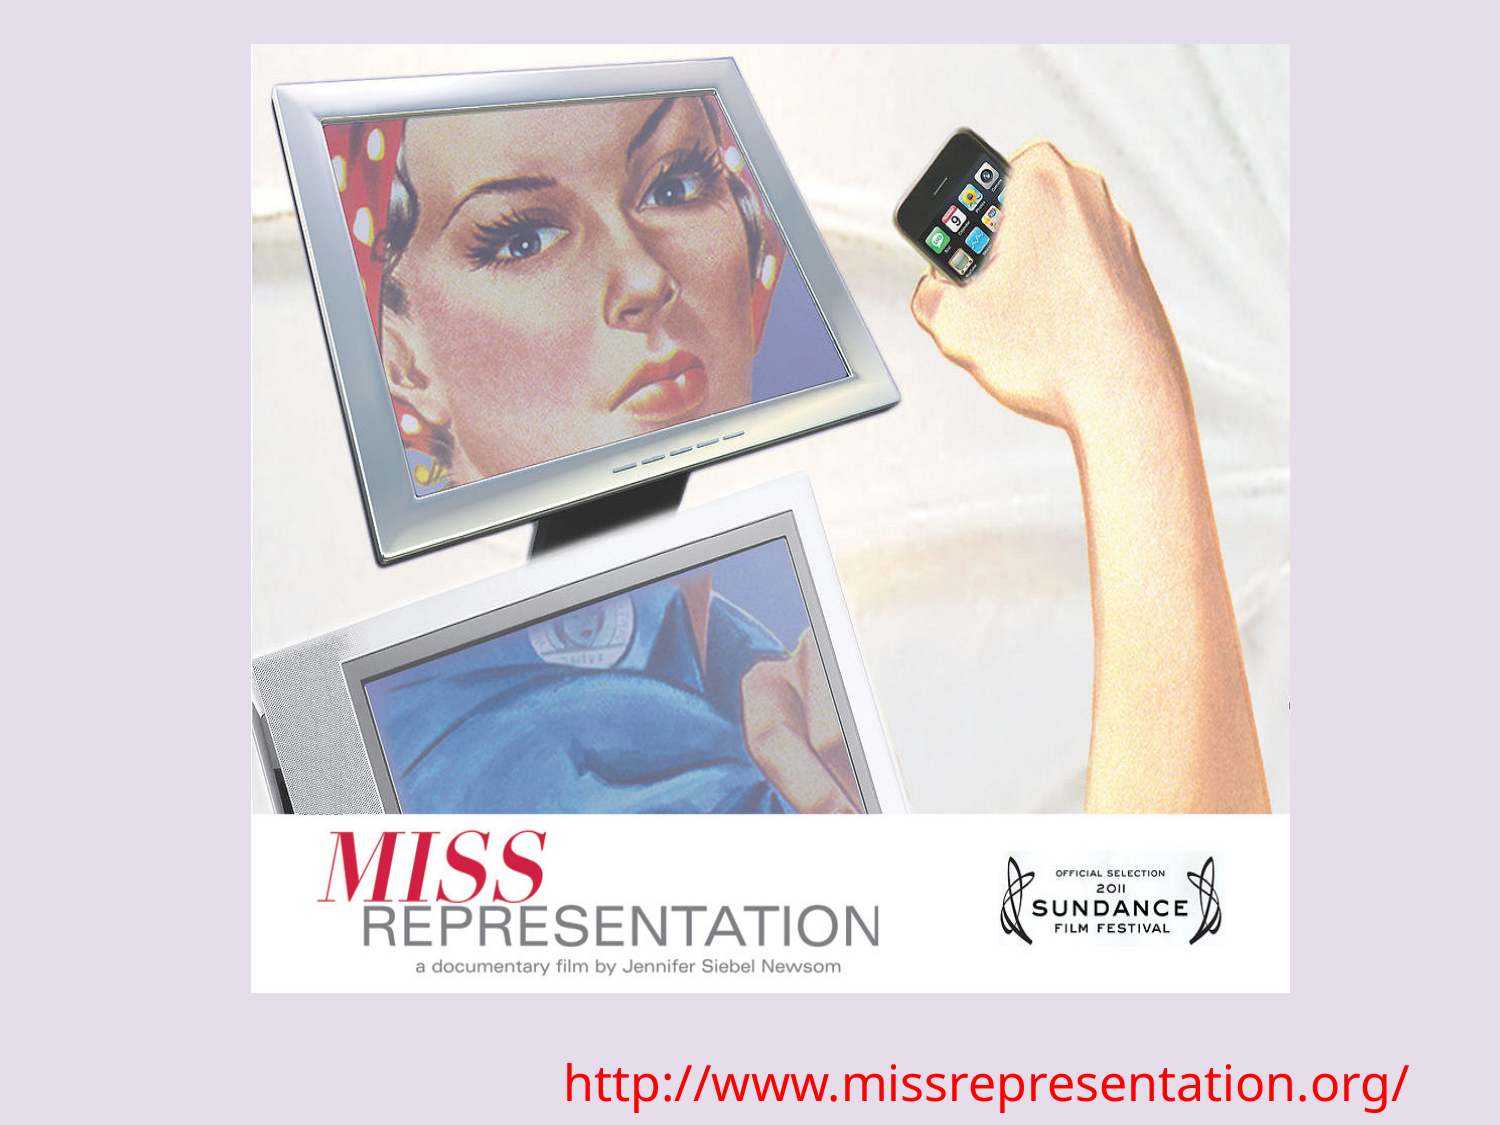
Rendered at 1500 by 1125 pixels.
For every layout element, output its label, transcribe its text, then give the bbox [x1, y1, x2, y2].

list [0, 44, 1500, 993]
text_box http://www.missrepresentation.org/ [74, 1043, 1425, 1119]
